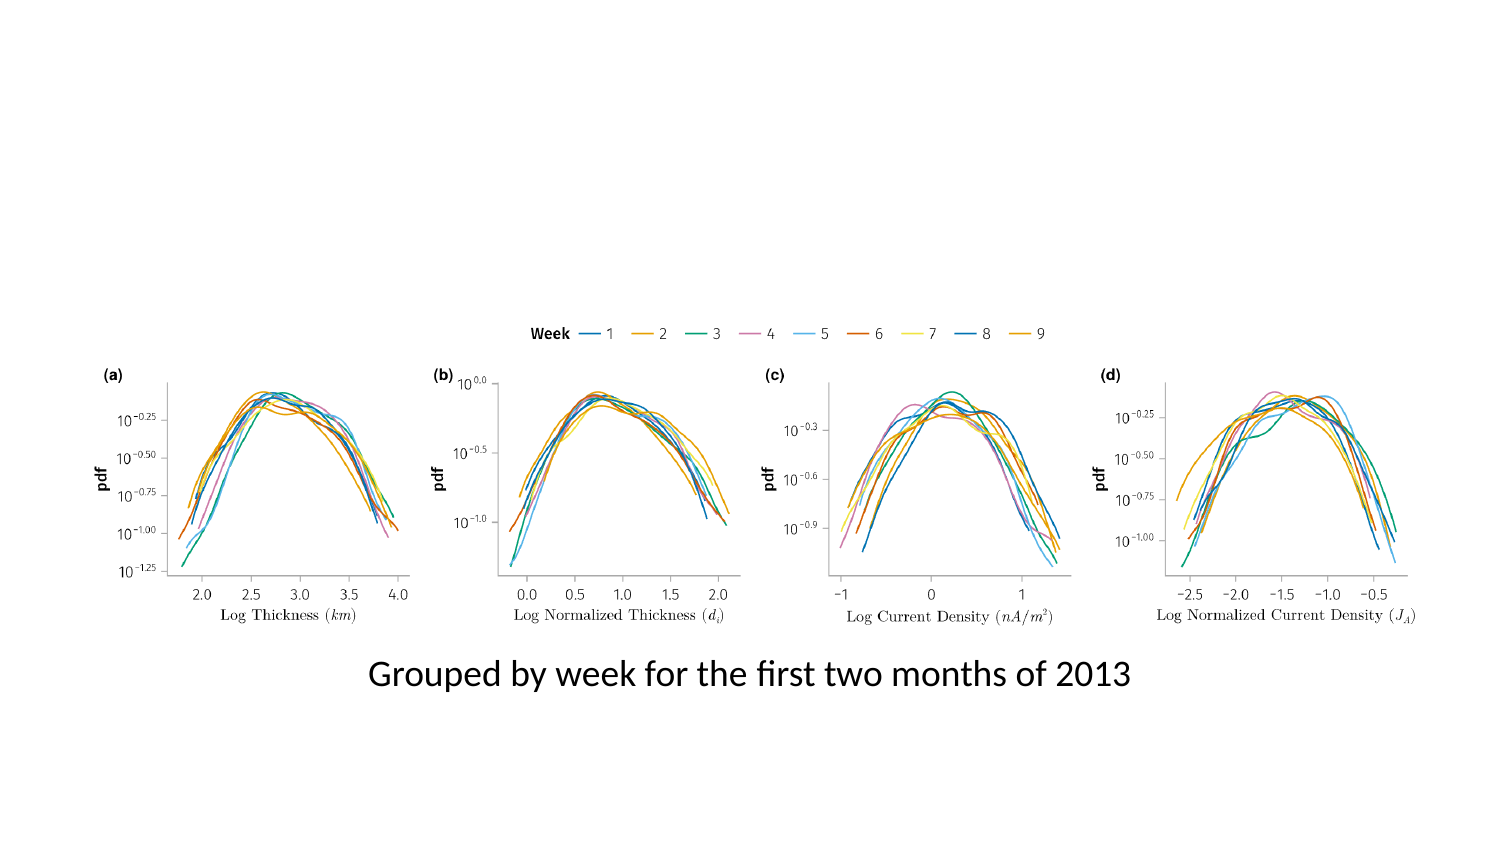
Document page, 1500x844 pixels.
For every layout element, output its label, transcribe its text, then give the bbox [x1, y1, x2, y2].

picture [74, 303, 1426, 642]
text_box Grouped by week for the first two months of 2013 [74, 648, 1425, 725]
